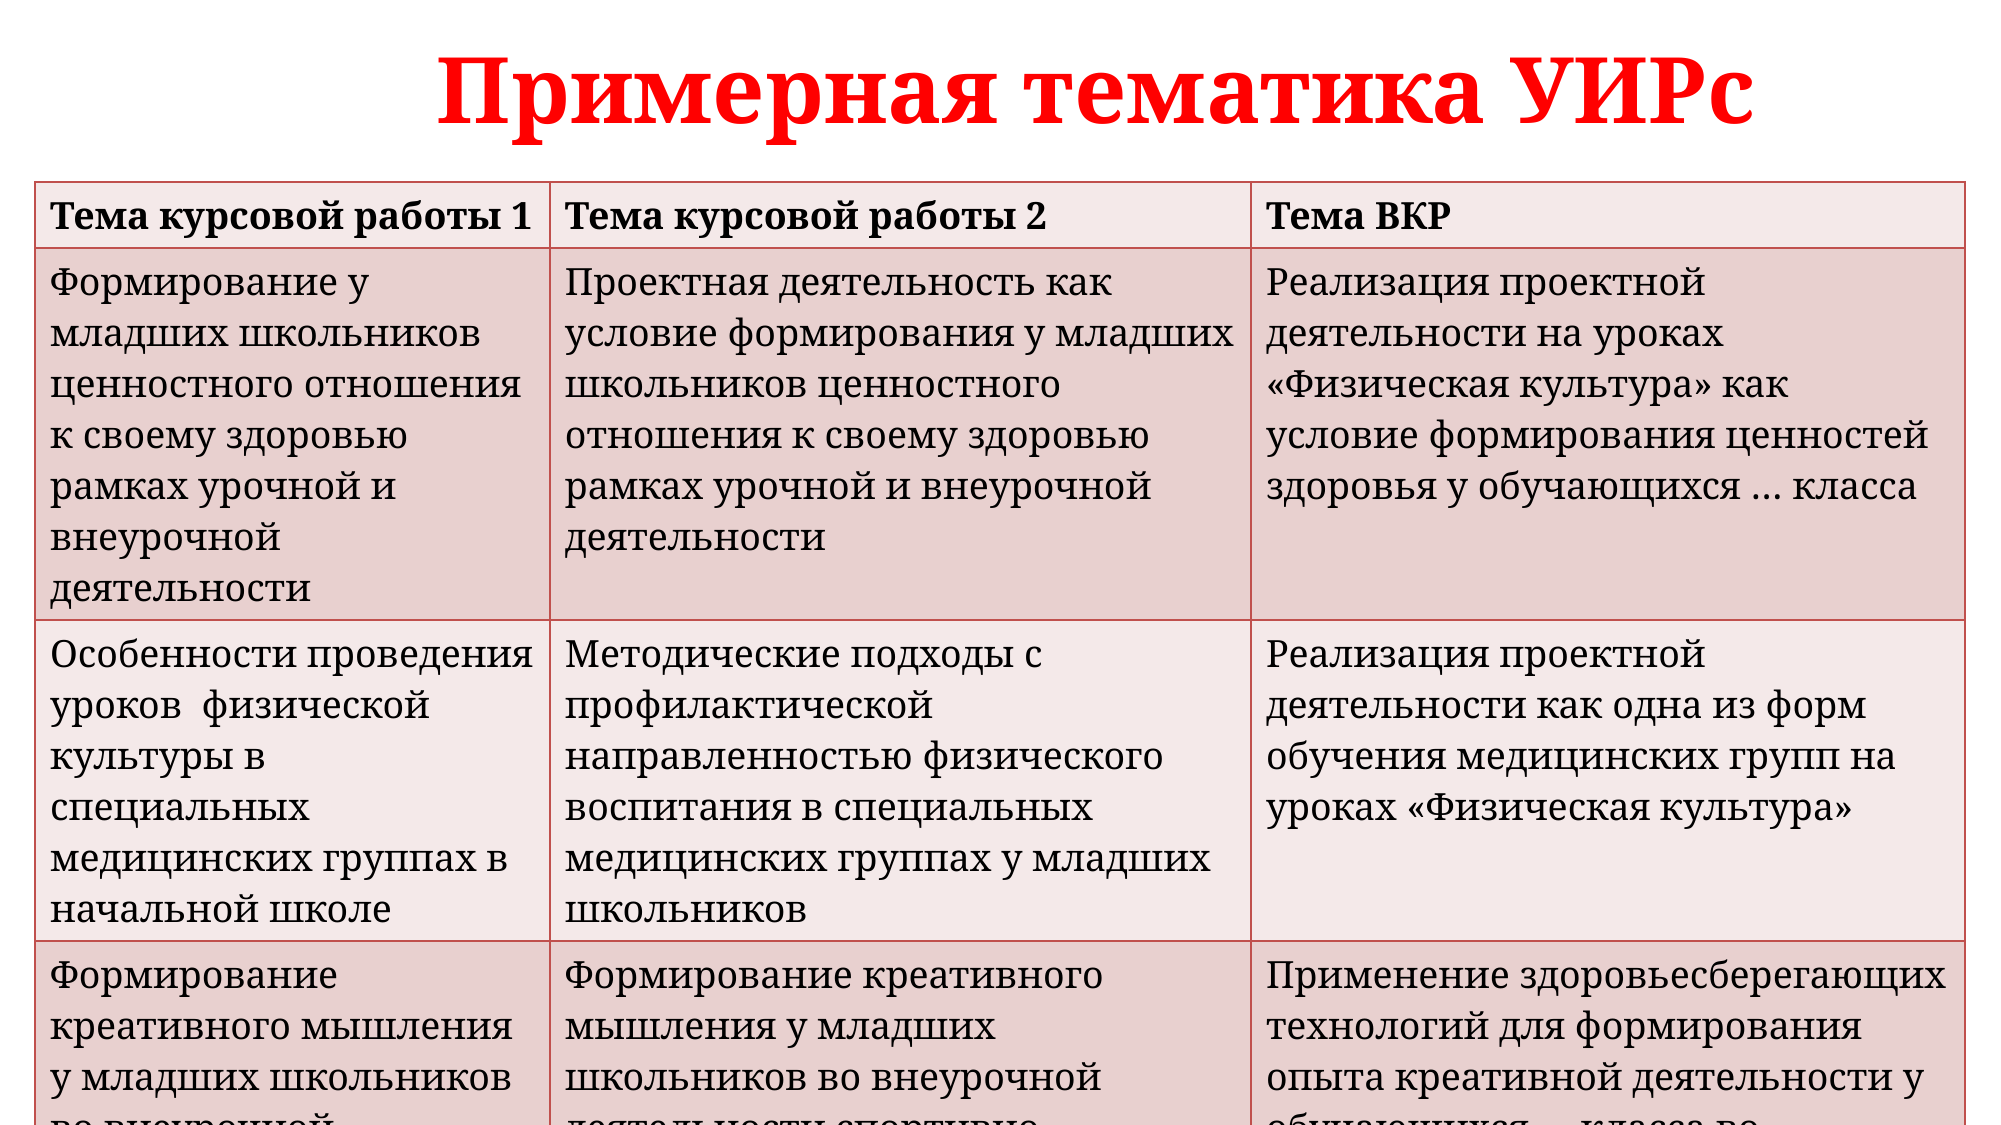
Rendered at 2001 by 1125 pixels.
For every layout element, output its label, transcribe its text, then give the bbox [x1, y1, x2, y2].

table_cell Формирование креативного мышления у младших школьников во внеурочной деятельности спортивно-оздоровительной направленности через использование здоровьесберегающих технологий [551, 942, 1250, 1125]
table_cell Формирование креативного мышления у младших школьников во внеурочной деятельности спортивно-оздоровительной направленности [36, 942, 549, 1125]
table_cell Особенности проведения уроков физической культуры в специальных медицинских группах в начальной школе [36, 621, 549, 940]
table_header Тема курсовой работы 2 [551, 183, 1250, 247]
table_cell Реализация проектной деятельности на уроках «Физическая культура» как условие формирования ценностей здоровья у обучающихся … класса [1252, 249, 1964, 619]
table_cell Применение здоровьесберегающих технологий для формирования опыта креативной деятельности у обучающихся … класса во внеурочной деятельности спортивно-оздоровительной направленности [1252, 942, 1964, 1125]
title Примерная тематика УИРс [292, 20, 1902, 153]
table_cell Методические подходы с профилактической направленностью физического воспитания в специальных медицинских группах у младших школьников [551, 621, 1250, 940]
table_cell Реализация проектной деятельности как одна из форм обучения медицинских групп на уроках «Физическая культура» [1252, 621, 1964, 940]
table_cell Проектная деятельность как условие формирования у младших школьников ценностного отношения к своему здоровью рамках урочной и внеурочной деятельности [551, 249, 1250, 619]
table_cell Формирование у младших школьников ценностного отношения к своему здоровью рамках урочной и внеурочной деятельности [36, 249, 549, 619]
table_header Тема ВКР [1252, 183, 1964, 247]
table_header Тема курсовой работы 1 [36, 183, 549, 247]
